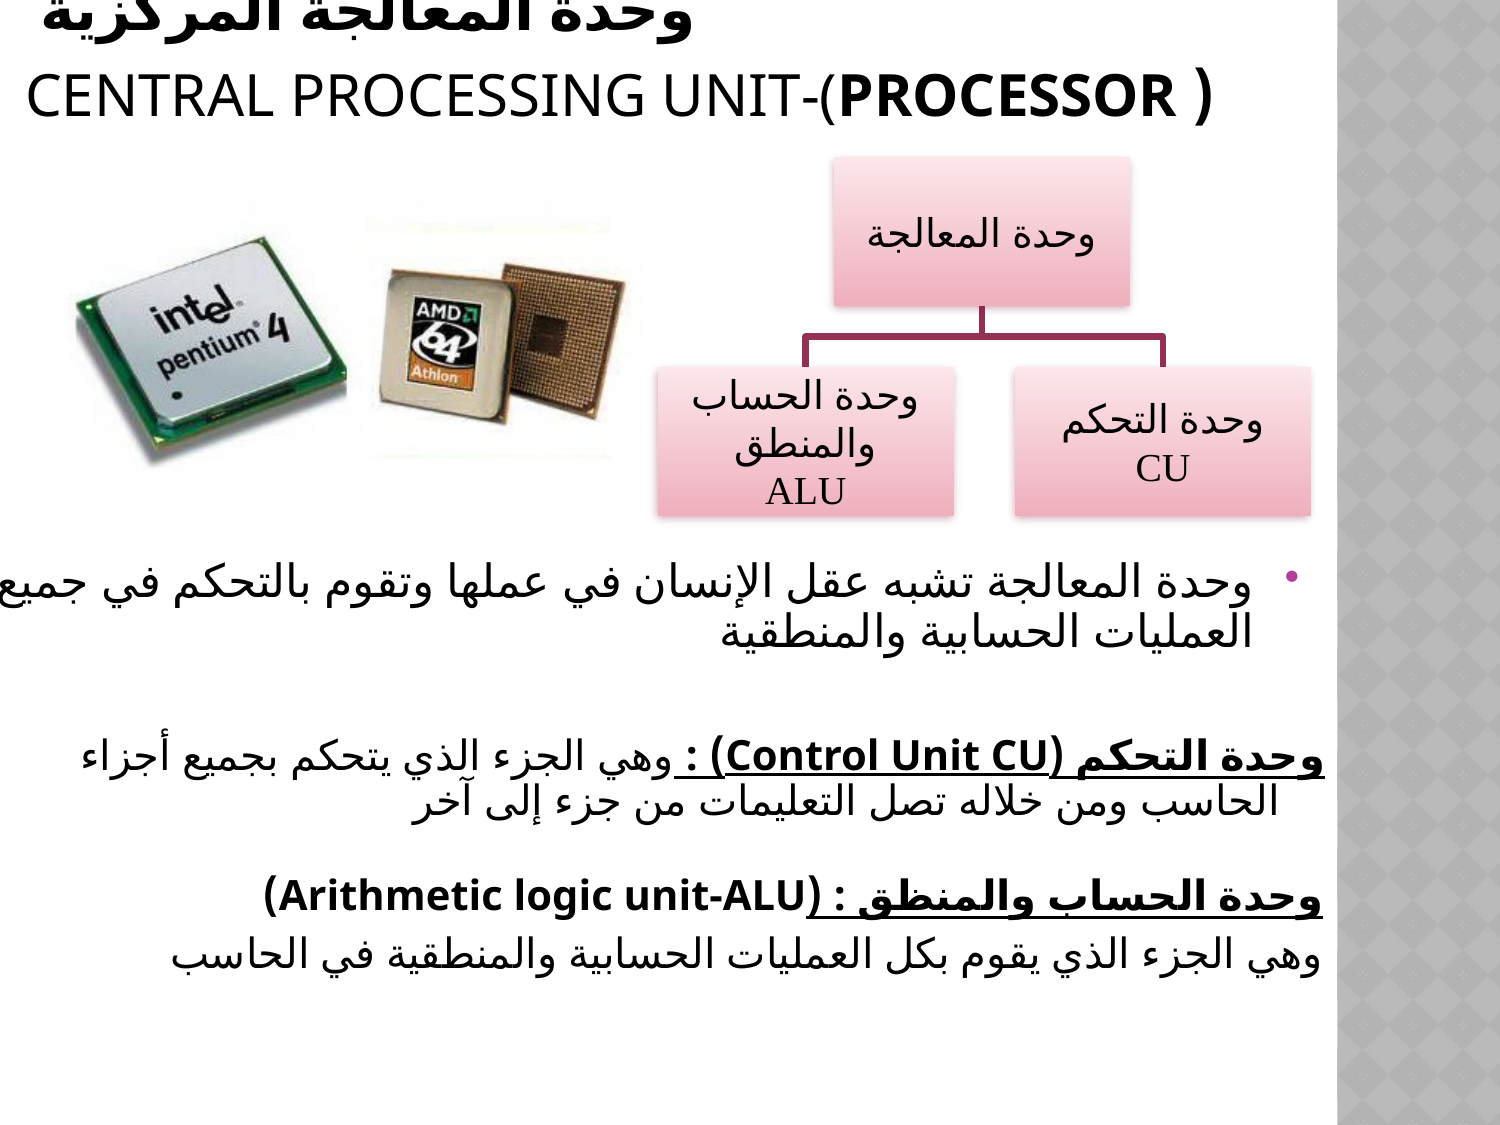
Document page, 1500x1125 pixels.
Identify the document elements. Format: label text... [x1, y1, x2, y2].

text_box وحدة التحكم (Control Unit CU) : وهي الجزء الذي يتحكم بجميع أجزاء الحاسب ومن خلاله تصل التعليمات من جزء إلى آخر [0, 726, 1340, 844]
picture [52, 198, 645, 495]
list وحدة المعالجة تشبه عقل الإنسان في عملها وتقوم بالتحكم في جميع العمليات الحسابية والمنطقية [0, 550, 1315, 726]
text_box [608, 157, 1360, 516]
title وحدة المعالجة المركزية ( Central Processing Unit-(Processor [17, 0, 1425, 141]
text_box وحدة الحساب والمنظق : (Arithmetic logic unit-ALU) وهي الجزء الذي يقوم بكل العمليات الحسابية والمنطقية في الحاسب [0, 867, 1339, 1094]
